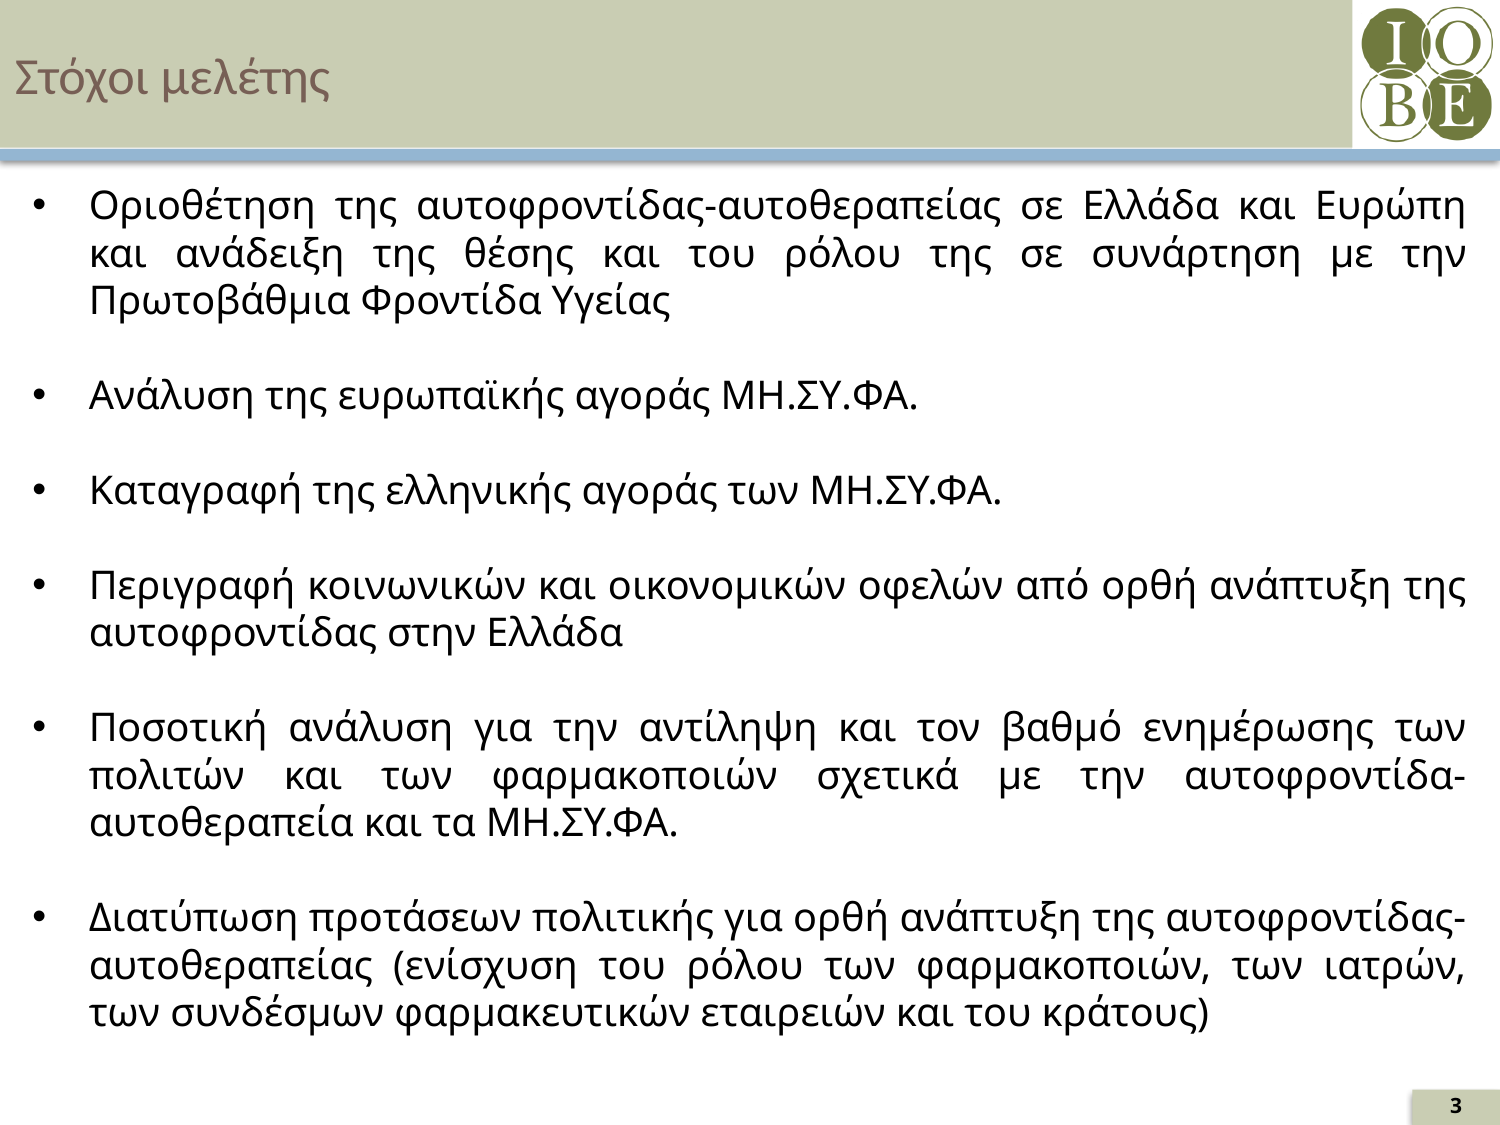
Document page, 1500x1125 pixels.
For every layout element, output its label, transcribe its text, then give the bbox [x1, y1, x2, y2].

picture [1352, 0, 1500, 149]
title Στόχοι μελέτης [0, 0, 1353, 148]
slide_number 3 [1412, 1084, 1500, 1125]
text_box Οριοθέτηση της αυτοφροντίδας-αυτοθεραπείας σε Ελλάδα και Ευρώπη και ανάδειξη της θέσης και του ρόλου της σε συνάρτηση με την Πρωτοβάθμια Φροντίδα Υγείας Ανάλυση της ευρωπαϊκής αγοράς ΜΗ.ΣΥ.ΦΑ. Καταγραφή της ελληνικής αγοράς των ΜΗ.ΣΥ.ΦΑ. Περιγραφή κοινωνικών και οικονομικών οφελών από ορθή ανάπτυξη της αυτοφροντίδας στην Ελλάδα Ποσοτική ανάλυση για την αντίληψη και τον βαθμό ενημέρωσης των πολιτών και των φαρμακοποιών σχετικά με την αυτοφροντίδα-αυτοθεραπεία και τα ΜΗ.ΣΥ.ΦΑ. Διατύπωση προτάσεων πολιτικής για ορθή ανάπτυξη της αυτοφροντίδας-αυτοθεραπείας (ενίσχυση του ρόλου των φαρμακοποιών, των ιατρών, των συνδέσμων φαρμακευτικών εταιρειών και του κράτους) [17, 172, 1483, 1042]
